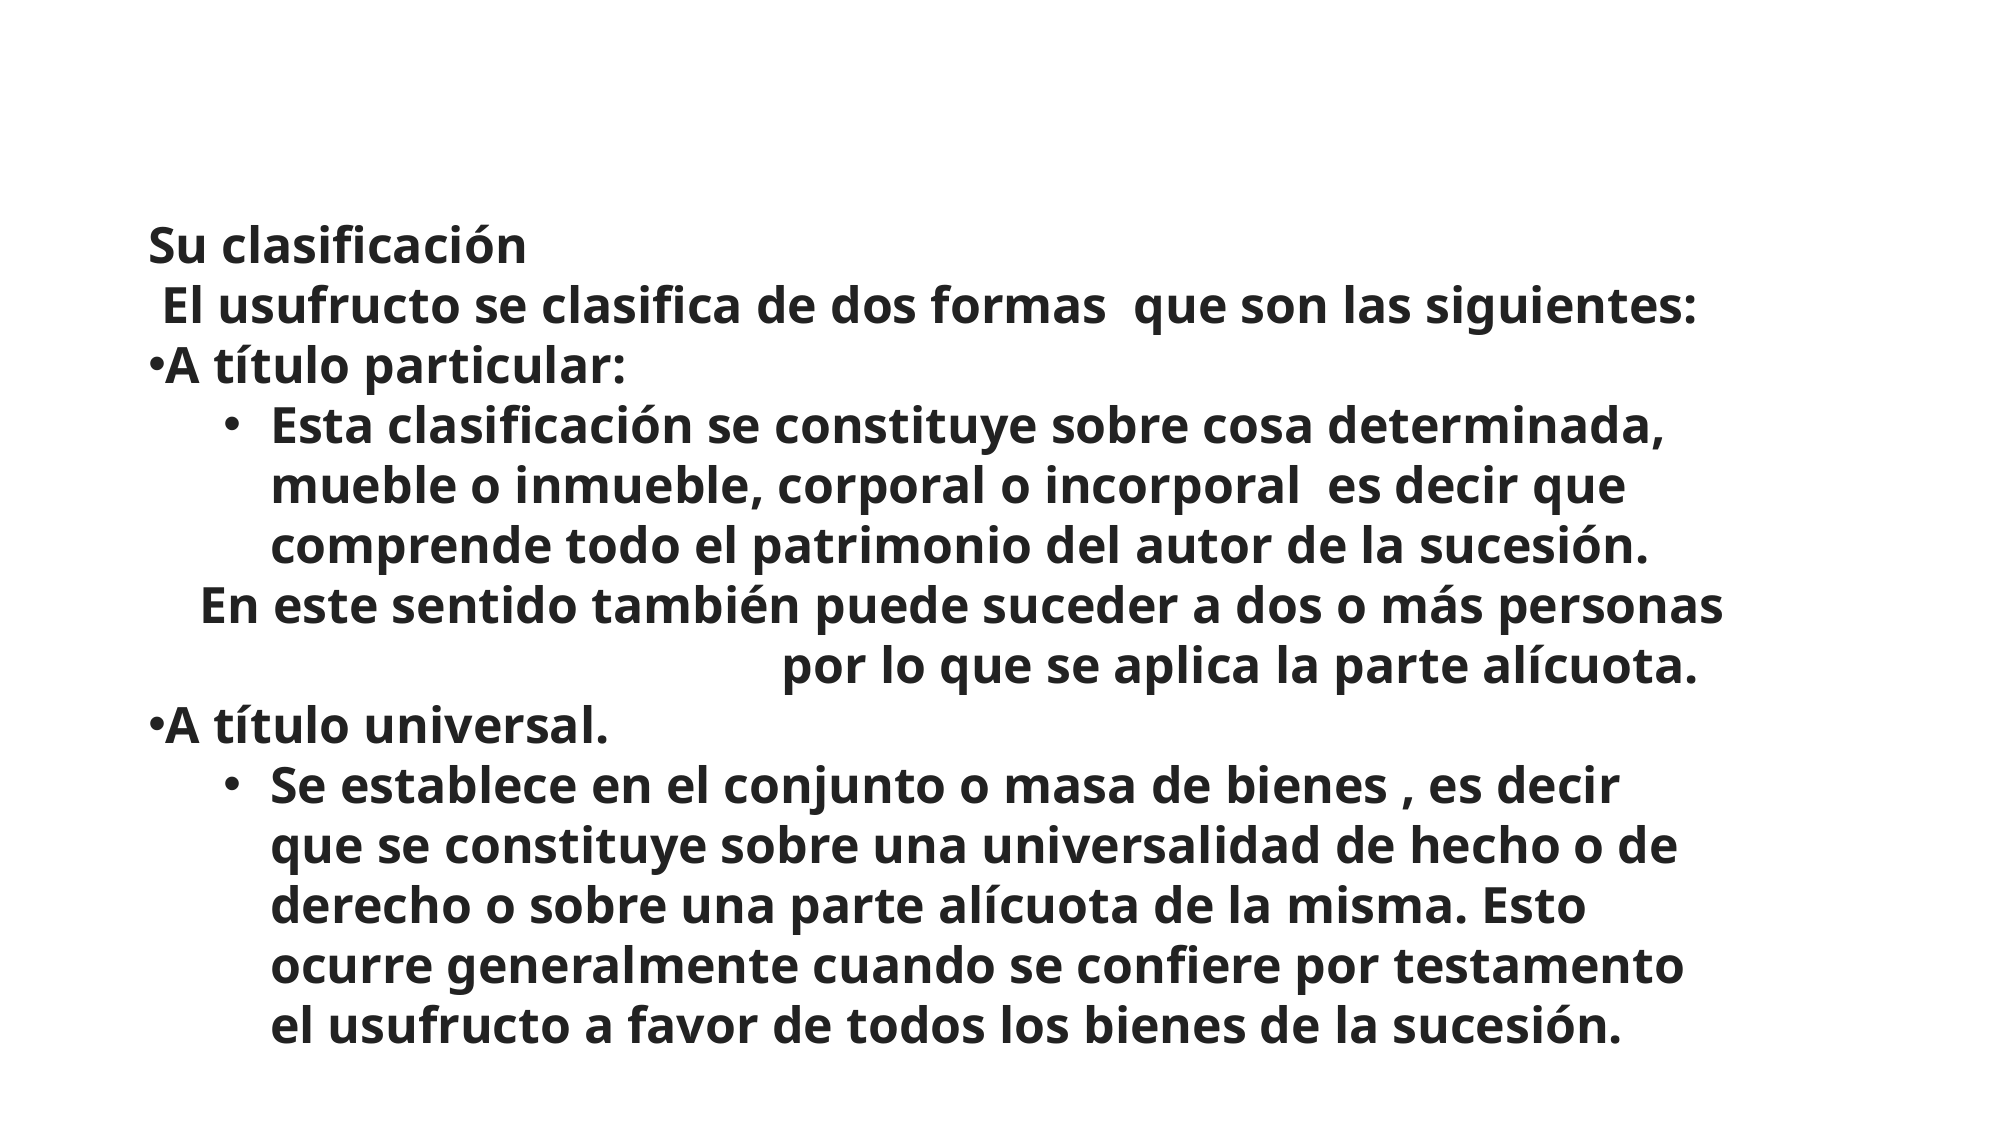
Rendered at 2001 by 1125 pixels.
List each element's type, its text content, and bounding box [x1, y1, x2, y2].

text_box Su clasificación El usufructo se clasifica de dos formas que son las siguientes: A título particular: Esta clasificación se constituye sobre cosa determinada, mueble o inmueble, corporal o incorporal es decir que comprende todo el patrimonio del autor de la sucesión. En este sentido también puede suceder a dos o más personas por lo que se aplica la parte alícuota. A título universal. Se establece en el conjunto o masa de bienes , es decir que se constituye sobre una universalidad de hecho o de derecho o sobre una parte alícuota de la misma. Esto ocurre generalmente cuando se confiere por testamento el usufructo a favor de todos los bienes de la sucesión. [133, 160, 1740, 1106]
